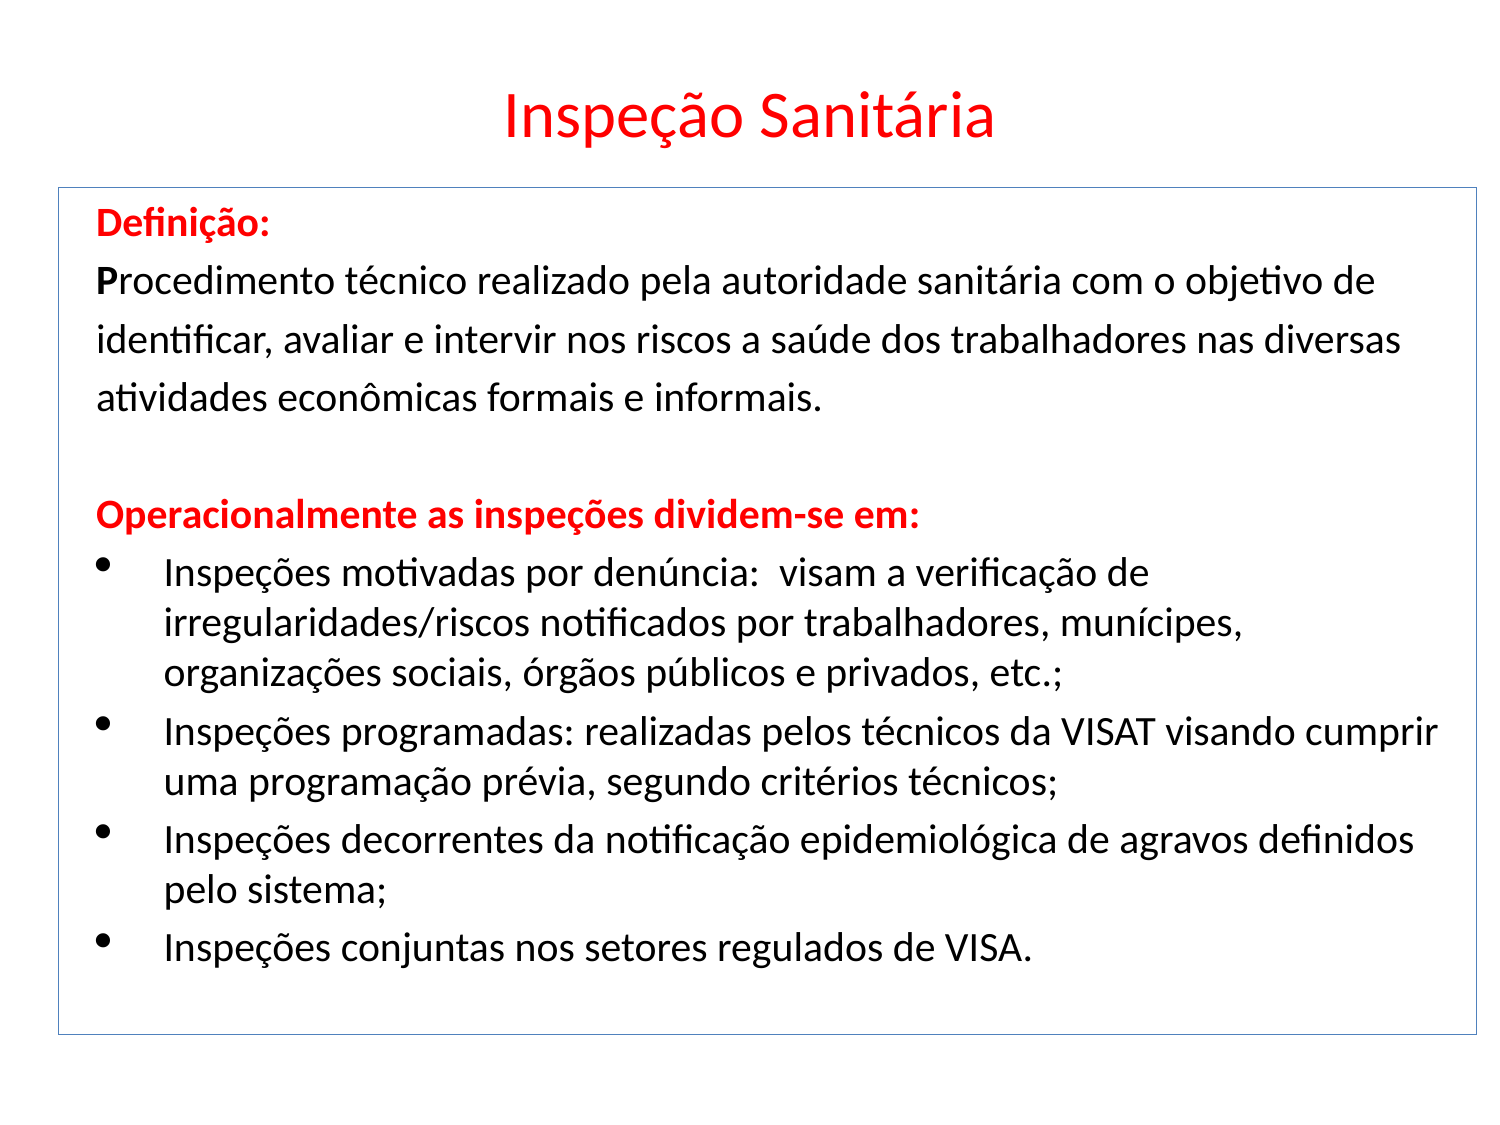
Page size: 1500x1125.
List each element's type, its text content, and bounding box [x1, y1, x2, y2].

title Inspeção Sanitária [75, 45, 1425, 176]
list Definição: Procedimento técnico realizado pela autoridade sanitária com o objetivo de identificar, avaliar e intervir nos riscos a saúde dos trabalhadores nas diversas atividades econômicas formais e informais. Operacionalmente as inspeções dividem-se em: Inspeções motivadas por denúncia: visam a verificação de irregularidades/riscos notificados por trabalhadores, munícipes, organizações sociais, órgãos públicos e privados, etc.; Inspeções programadas: realizadas pelos técnicos da VISAT visando cumprir uma programação prévia, segundo critérios técnicos; Inspeções decorrentes da notificação epidemiológica de agravos definidos pelo sistema; Inspeções conjuntas nos setores regulados de VISA. [58, 187, 1477, 1035]
